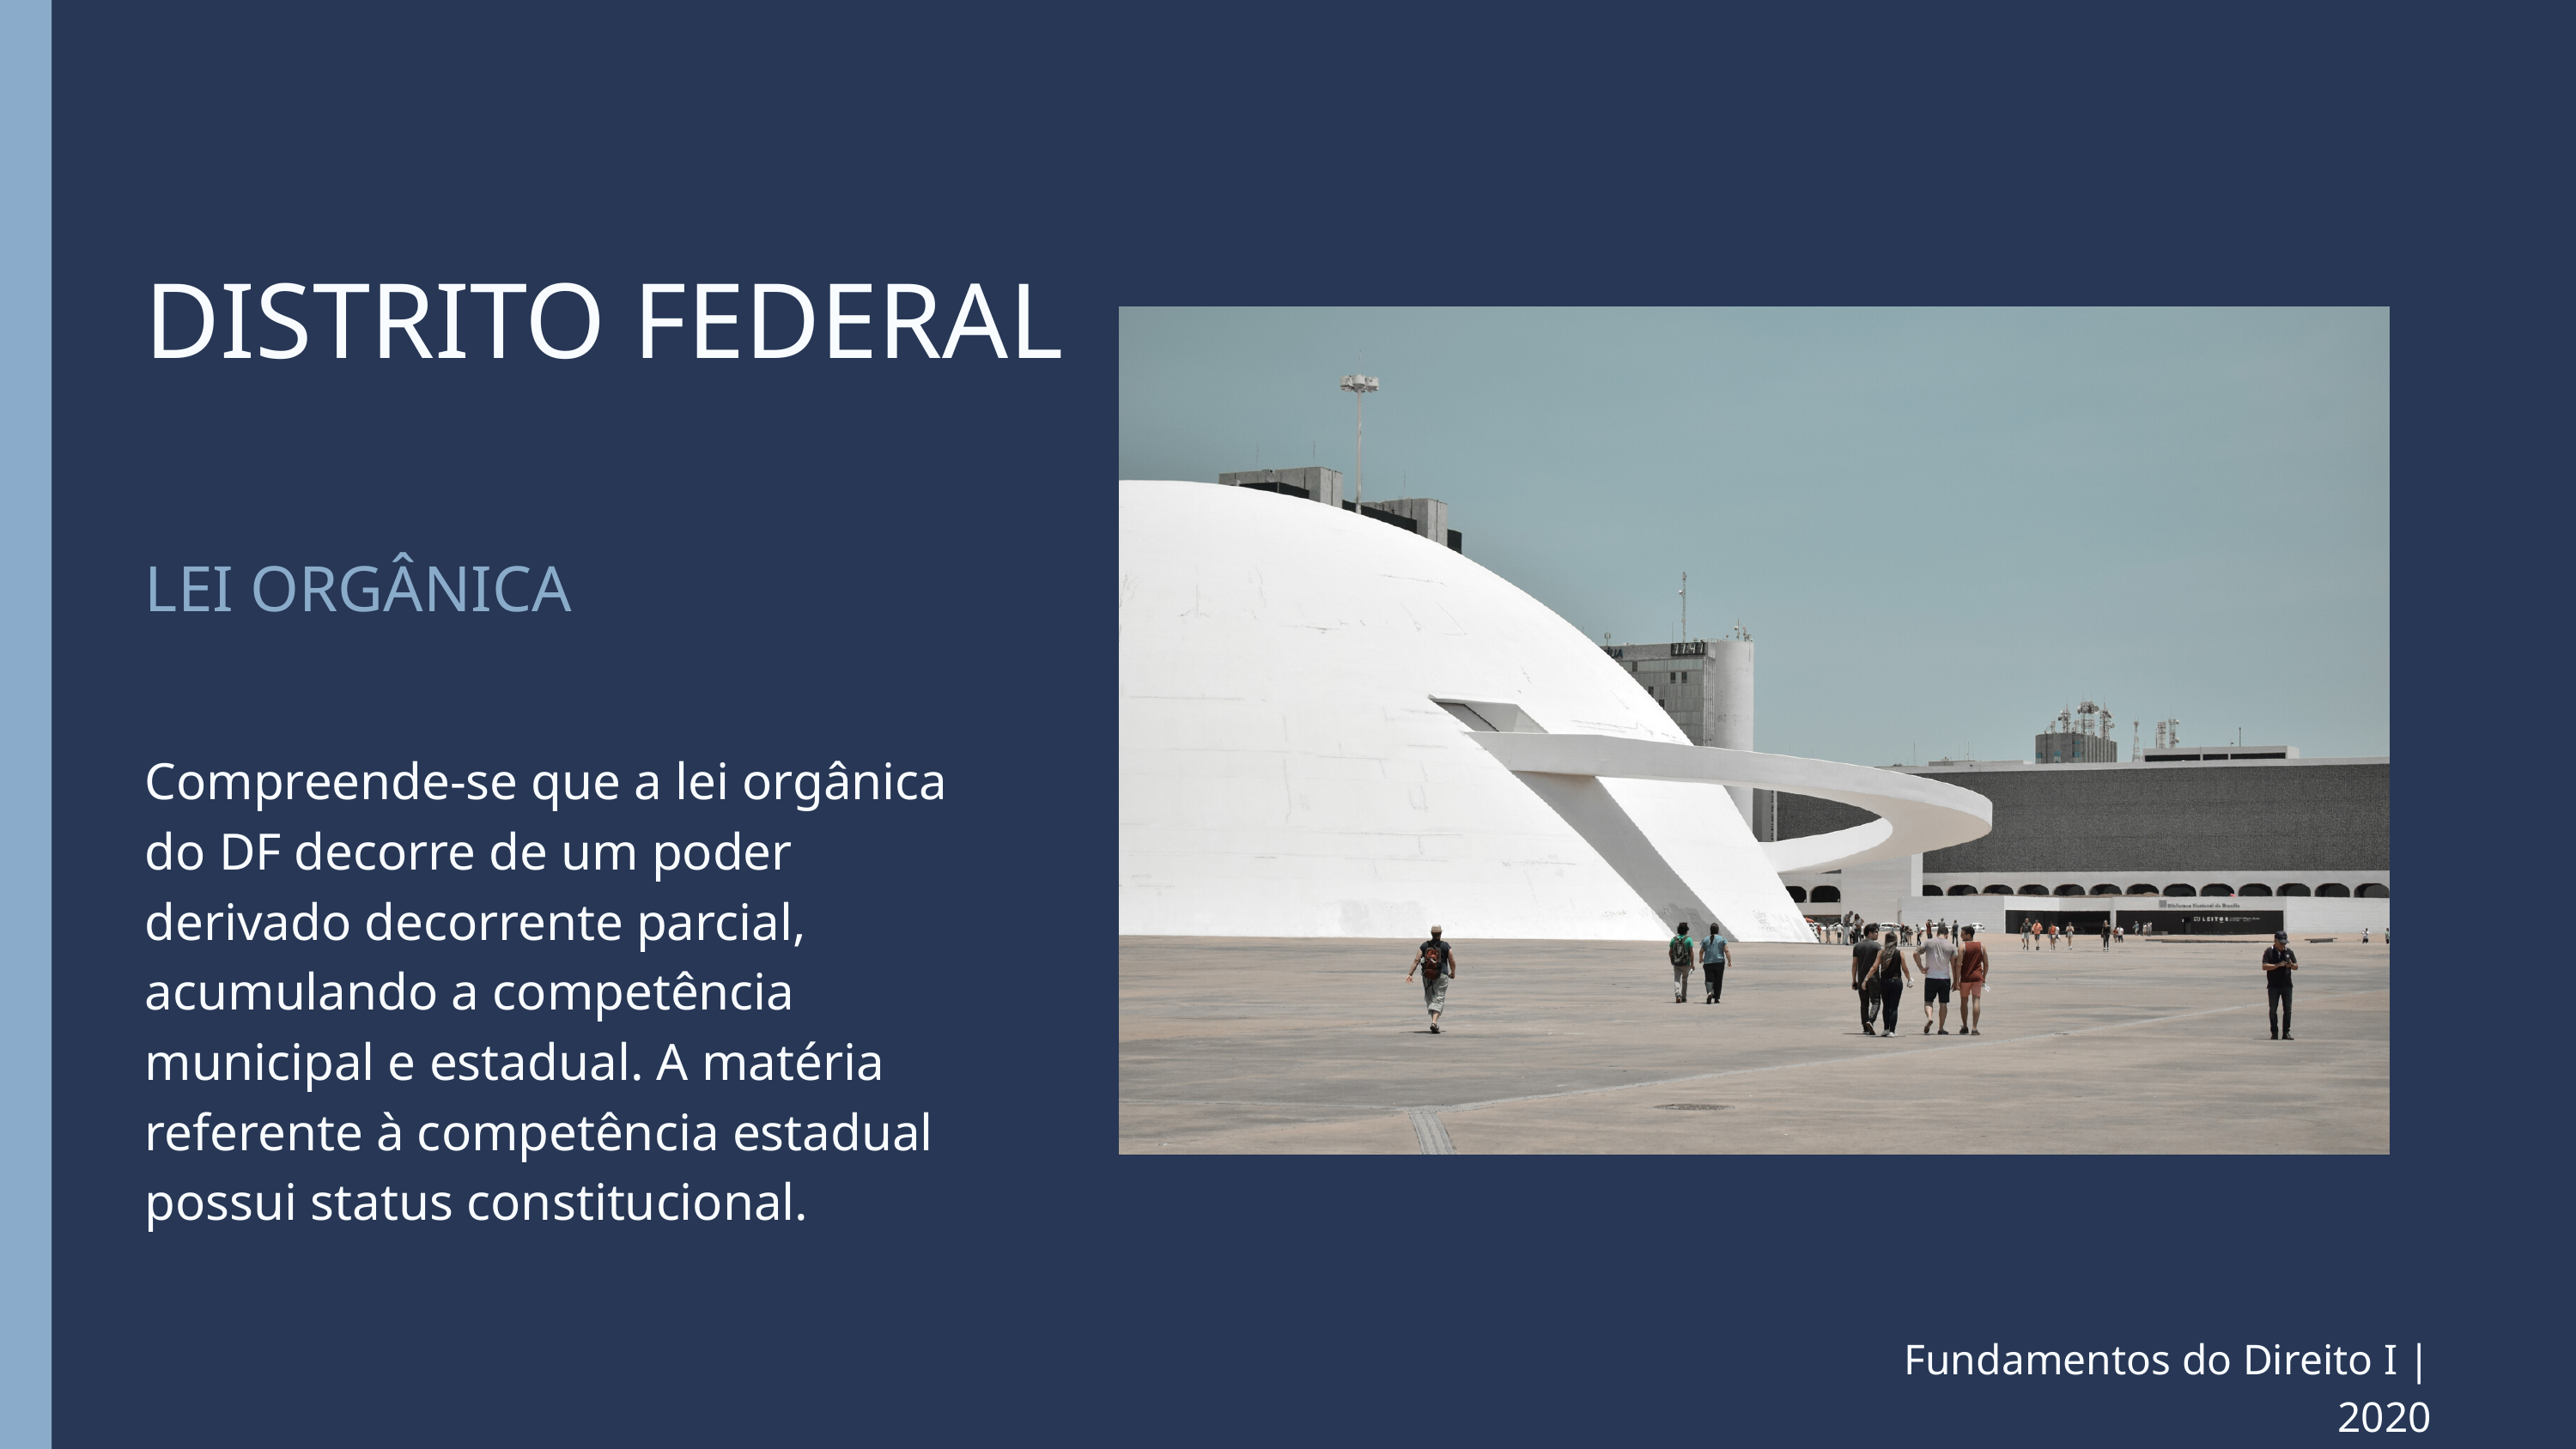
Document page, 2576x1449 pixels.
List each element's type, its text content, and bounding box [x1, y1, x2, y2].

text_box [144, 254, 1138, 1155]
text_box Fundamentos do Direito I | 2020 [1826, 1325, 2433, 1440]
text_box [0, 0, 52, 1449]
picture [1138, 306, 2391, 1155]
